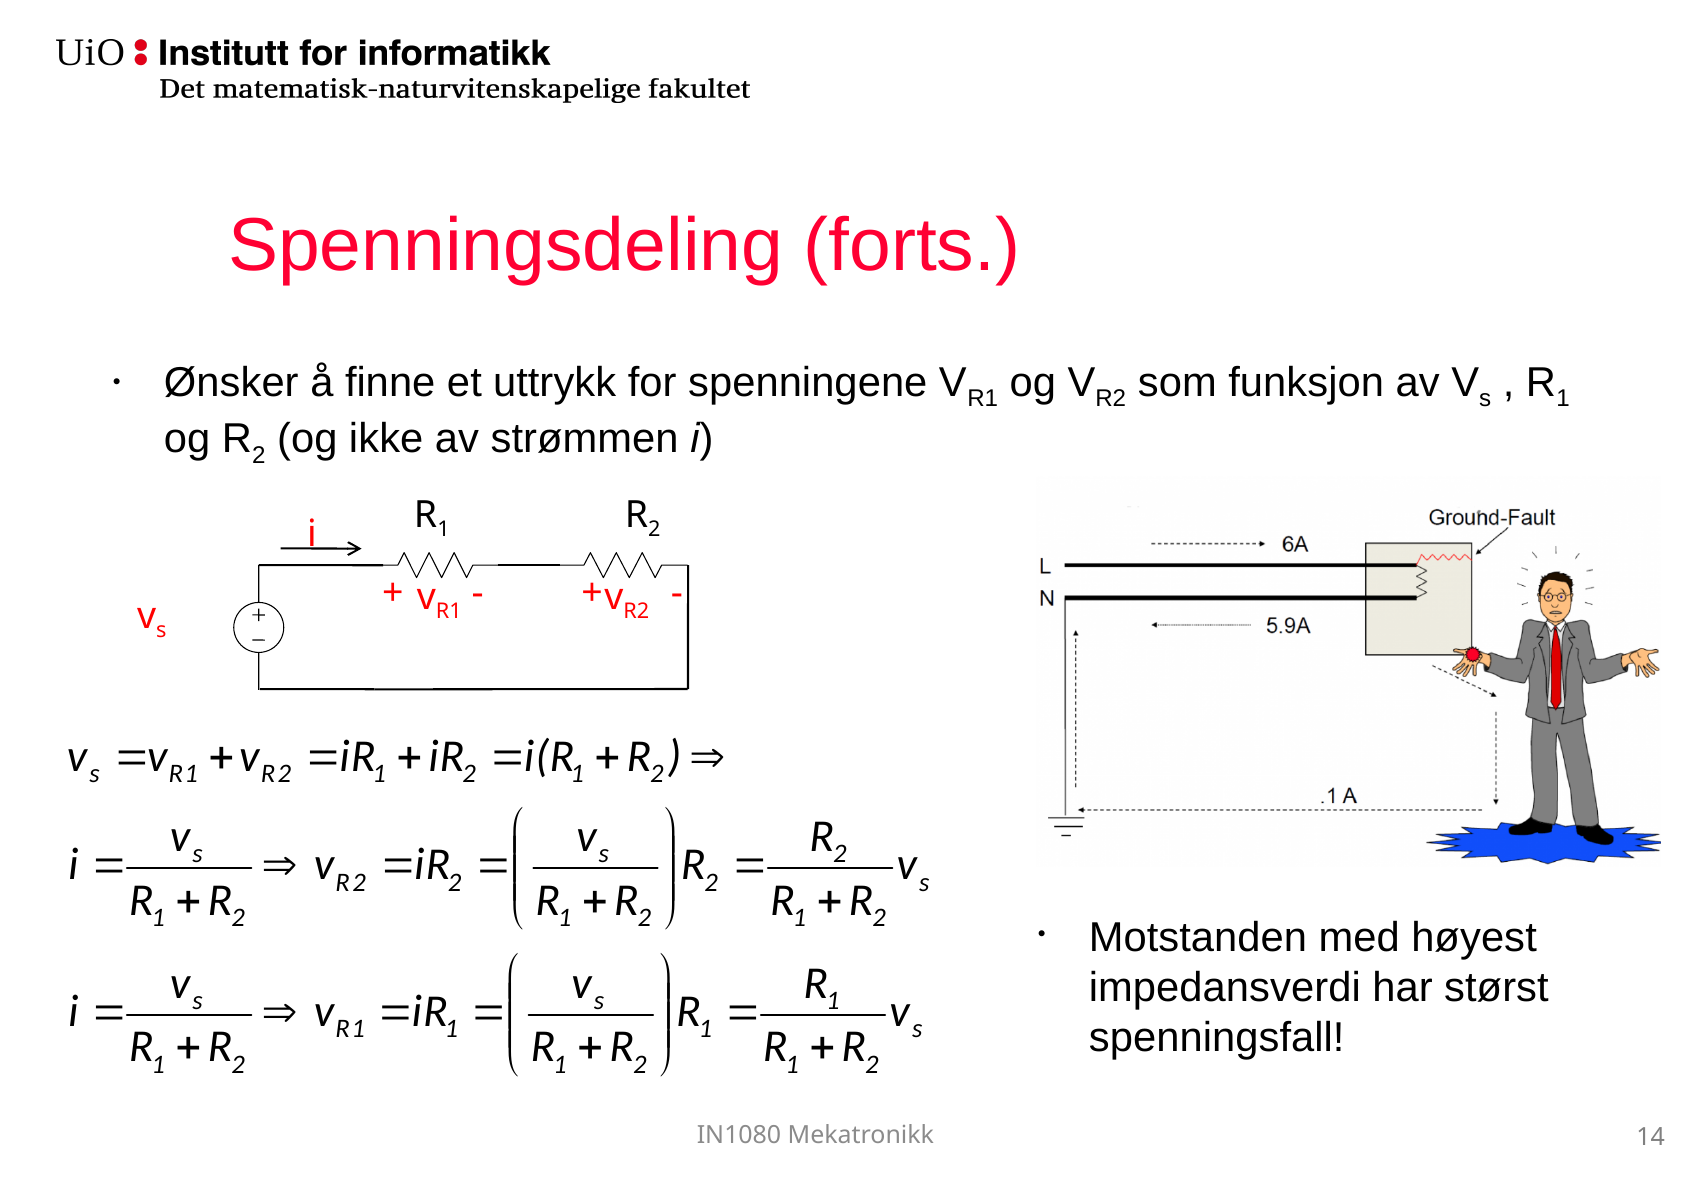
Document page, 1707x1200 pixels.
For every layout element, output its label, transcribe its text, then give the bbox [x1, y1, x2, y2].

slide_number 14 [1445, 1107, 1680, 1167]
picture [1035, 475, 1661, 867]
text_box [61, 727, 942, 1086]
picture [56, 39, 750, 103]
list Ønsker å finne et uttrykk for spenningene VR1 og VR2 som funksjon av Vs , R1 og R2 (og ikke av strømmen i) [96, 346, 1622, 465]
footer IN1080 Mekatronikk [637, 1112, 994, 1159]
title Spenningsdeling (forts.) [211, 186, 1638, 295]
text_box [92, 482, 703, 691]
text_box Motstanden med høyest impedansverdi har størst spenningsfall! [1022, 902, 1625, 1108]
